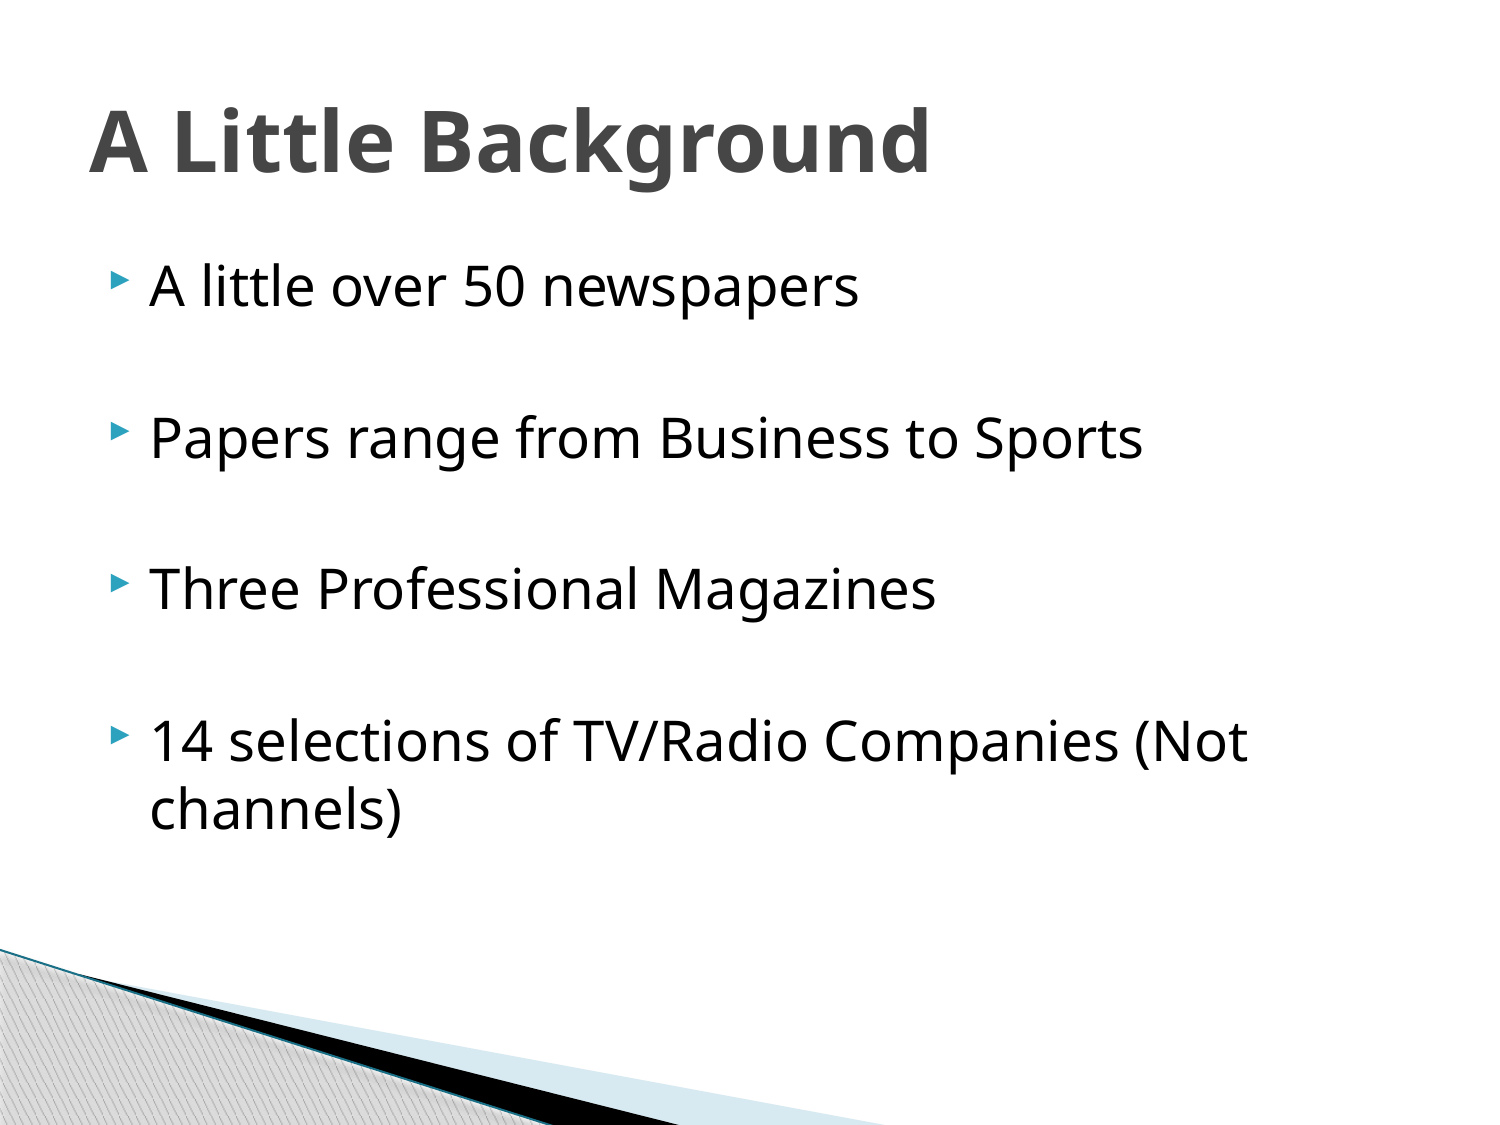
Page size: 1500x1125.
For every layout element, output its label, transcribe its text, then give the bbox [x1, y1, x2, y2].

list A little over 50 newspapers Papers range from Business to Sports Three Professional Magazines 14 selections of TV/Radio Companies (Not channels) [75, 243, 1425, 986]
title A Little Background [75, 45, 1425, 233]
